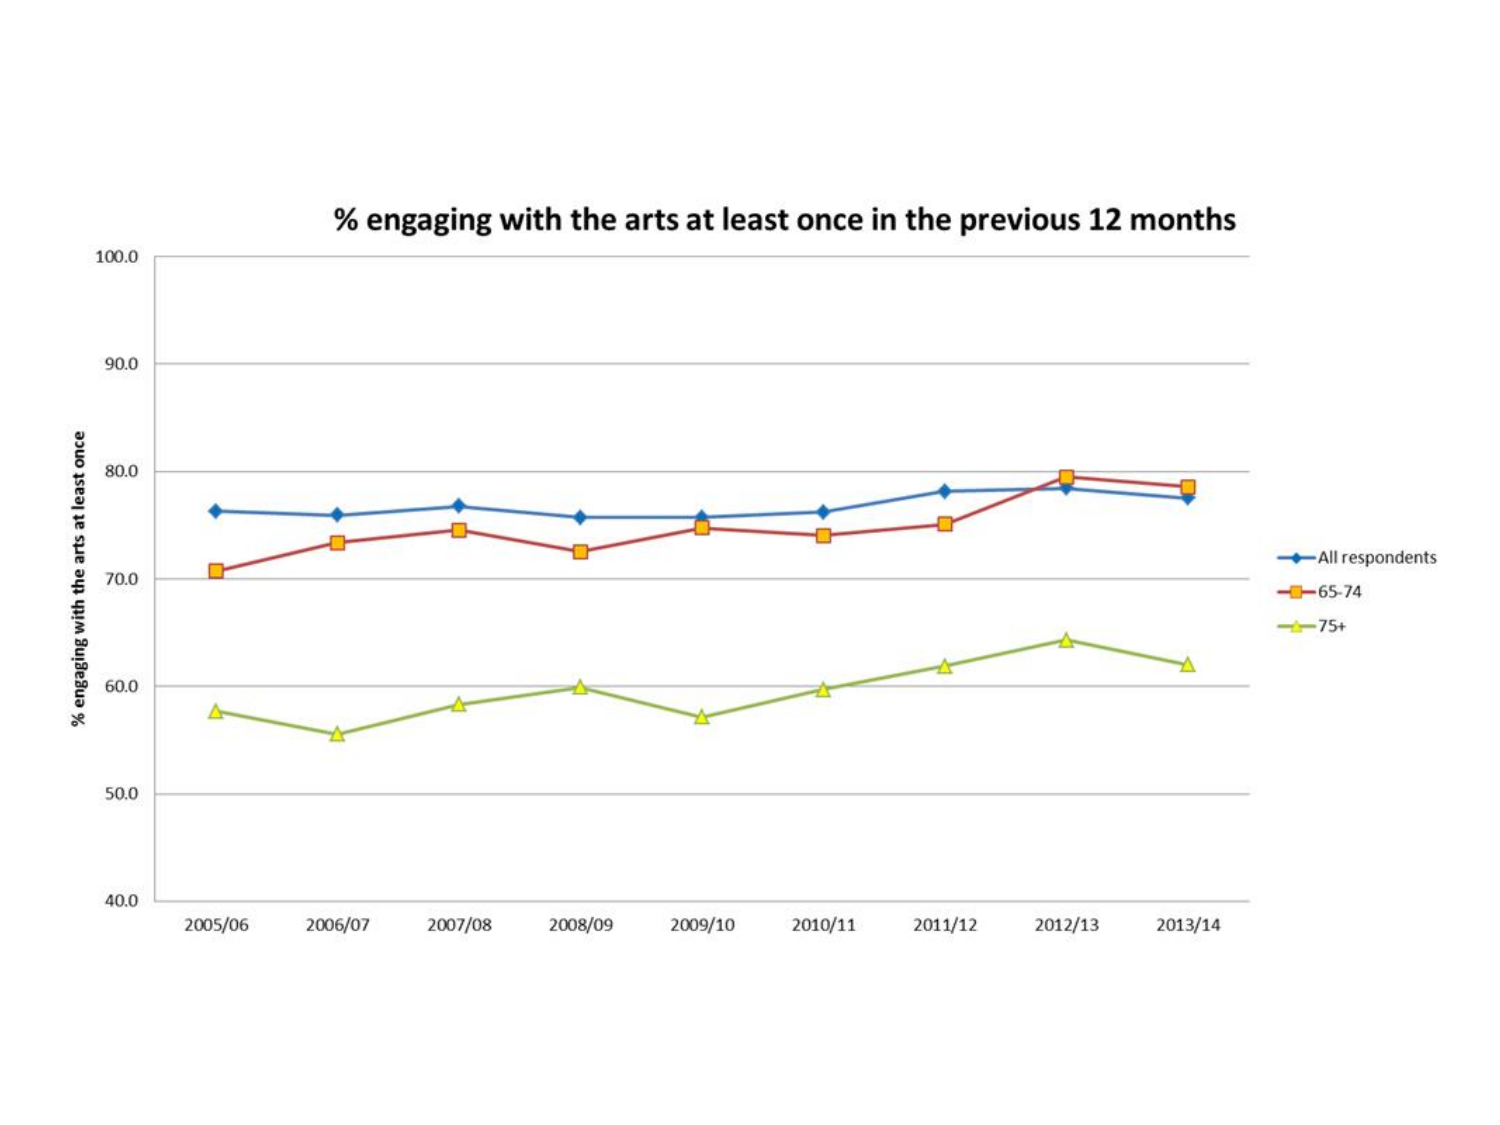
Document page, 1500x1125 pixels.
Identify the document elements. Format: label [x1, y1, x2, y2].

picture [42, 177, 1457, 948]
